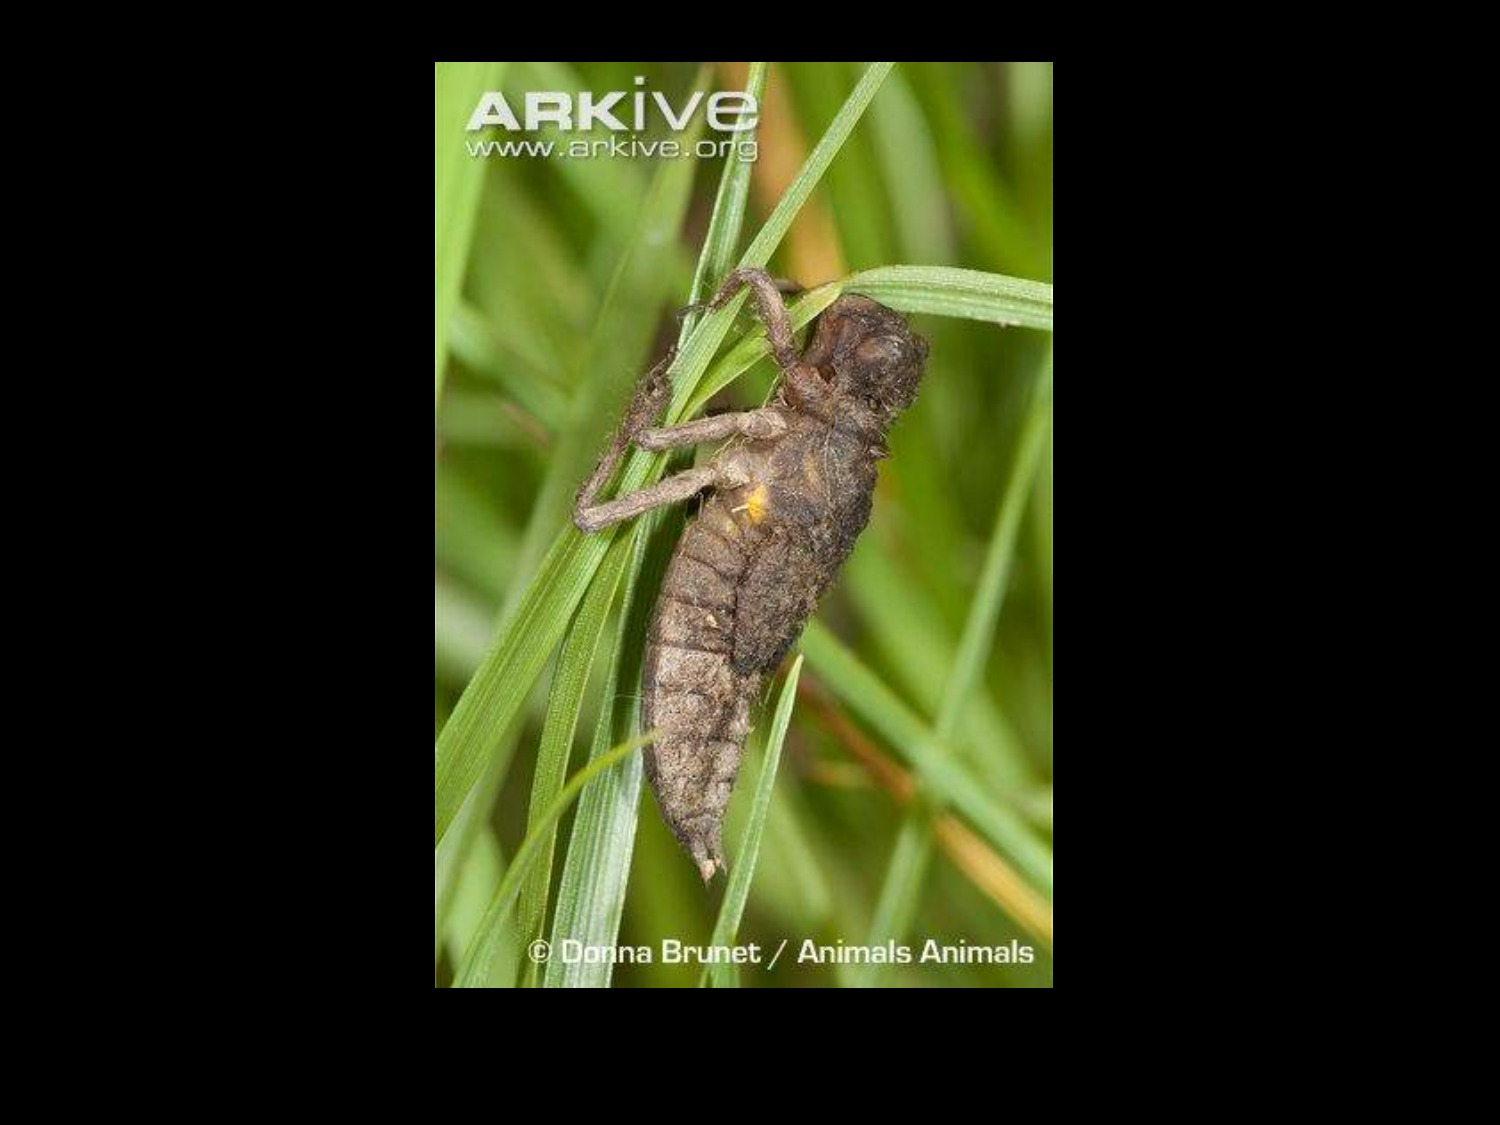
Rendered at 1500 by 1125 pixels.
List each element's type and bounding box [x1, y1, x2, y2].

picture [434, 62, 1053, 988]
